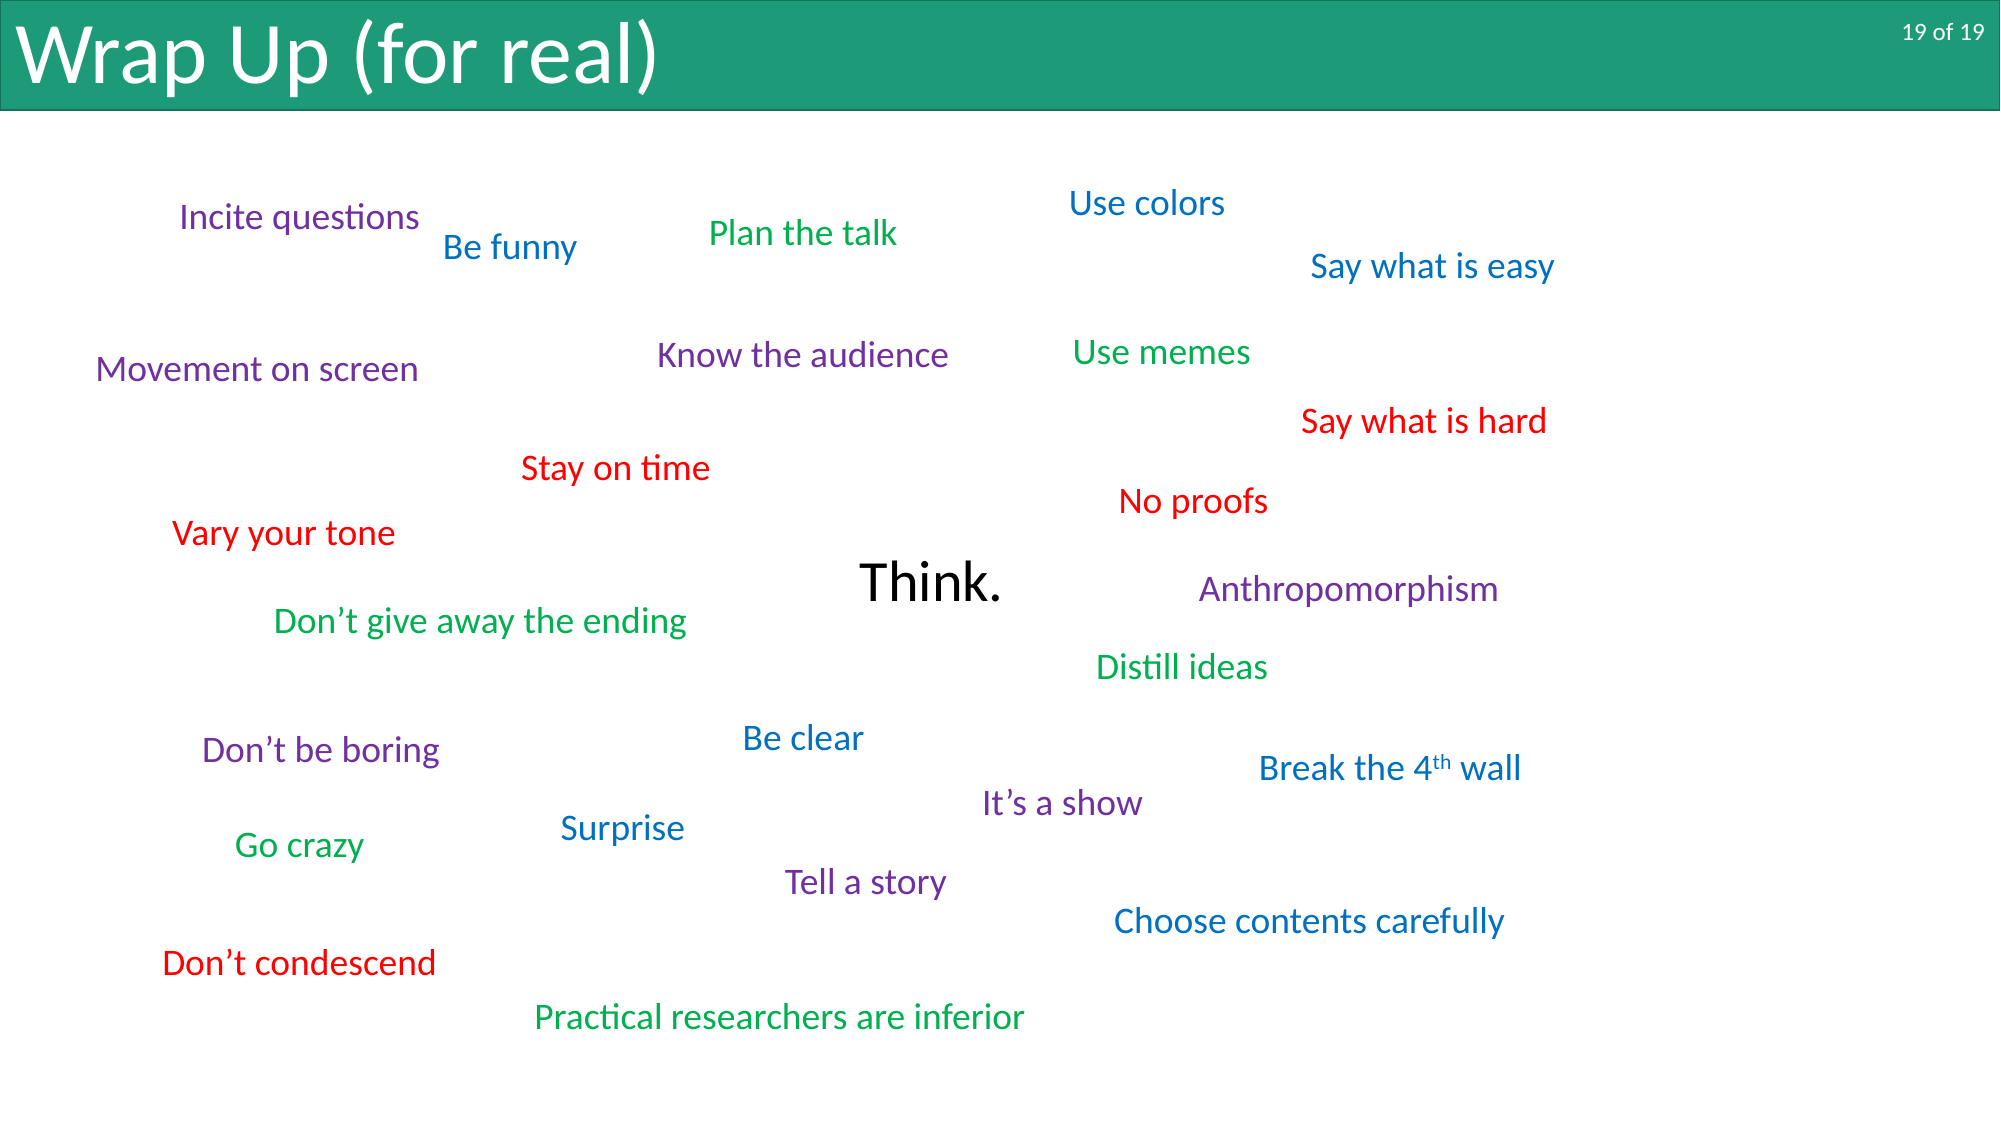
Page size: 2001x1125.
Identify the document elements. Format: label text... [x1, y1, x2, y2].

text_box Be clear [727, 705, 880, 766]
text_box Distill ideas [1081, 634, 1284, 695]
list Think. [844, 543, 1073, 641]
text_box Be funny [428, 214, 593, 275]
text_box Anthropomorphism [1184, 556, 1515, 617]
text_box Incite questions [164, 184, 436, 245]
text_box Plan the talk [694, 200, 913, 261]
text_box Say what is hard [1286, 388, 1563, 449]
text_box Movement on screen [80, 336, 435, 397]
slide_number 19 of 19 [1550, 0, 2000, 61]
text_box Stay on time [506, 435, 726, 496]
text_box Surprise [545, 796, 701, 856]
text_box Practical researchers are inferior [519, 984, 1041, 1045]
text_box Use memes [1058, 319, 1266, 380]
text_box Say what is easy [1295, 233, 1571, 294]
text_box Go crazy [220, 812, 380, 873]
text_box Don’t condescend [147, 930, 453, 991]
text_box Tell a story [770, 849, 963, 910]
text_box Use colors [1053, 170, 1241, 231]
text_box Know the audience [642, 322, 965, 383]
text_box It’s a show [967, 770, 1159, 830]
text_box Don’t be boring [187, 717, 456, 778]
text_box Choose contents carefully [1099, 888, 1521, 948]
text_box Break the 4th wall [1244, 736, 1537, 796]
text_box Don’t give away the ending [259, 588, 703, 649]
text_box No proofs [1103, 468, 1284, 529]
text_box Vary your tone [157, 500, 411, 561]
title Wrap Up (for real) [0, 0, 2000, 111]
